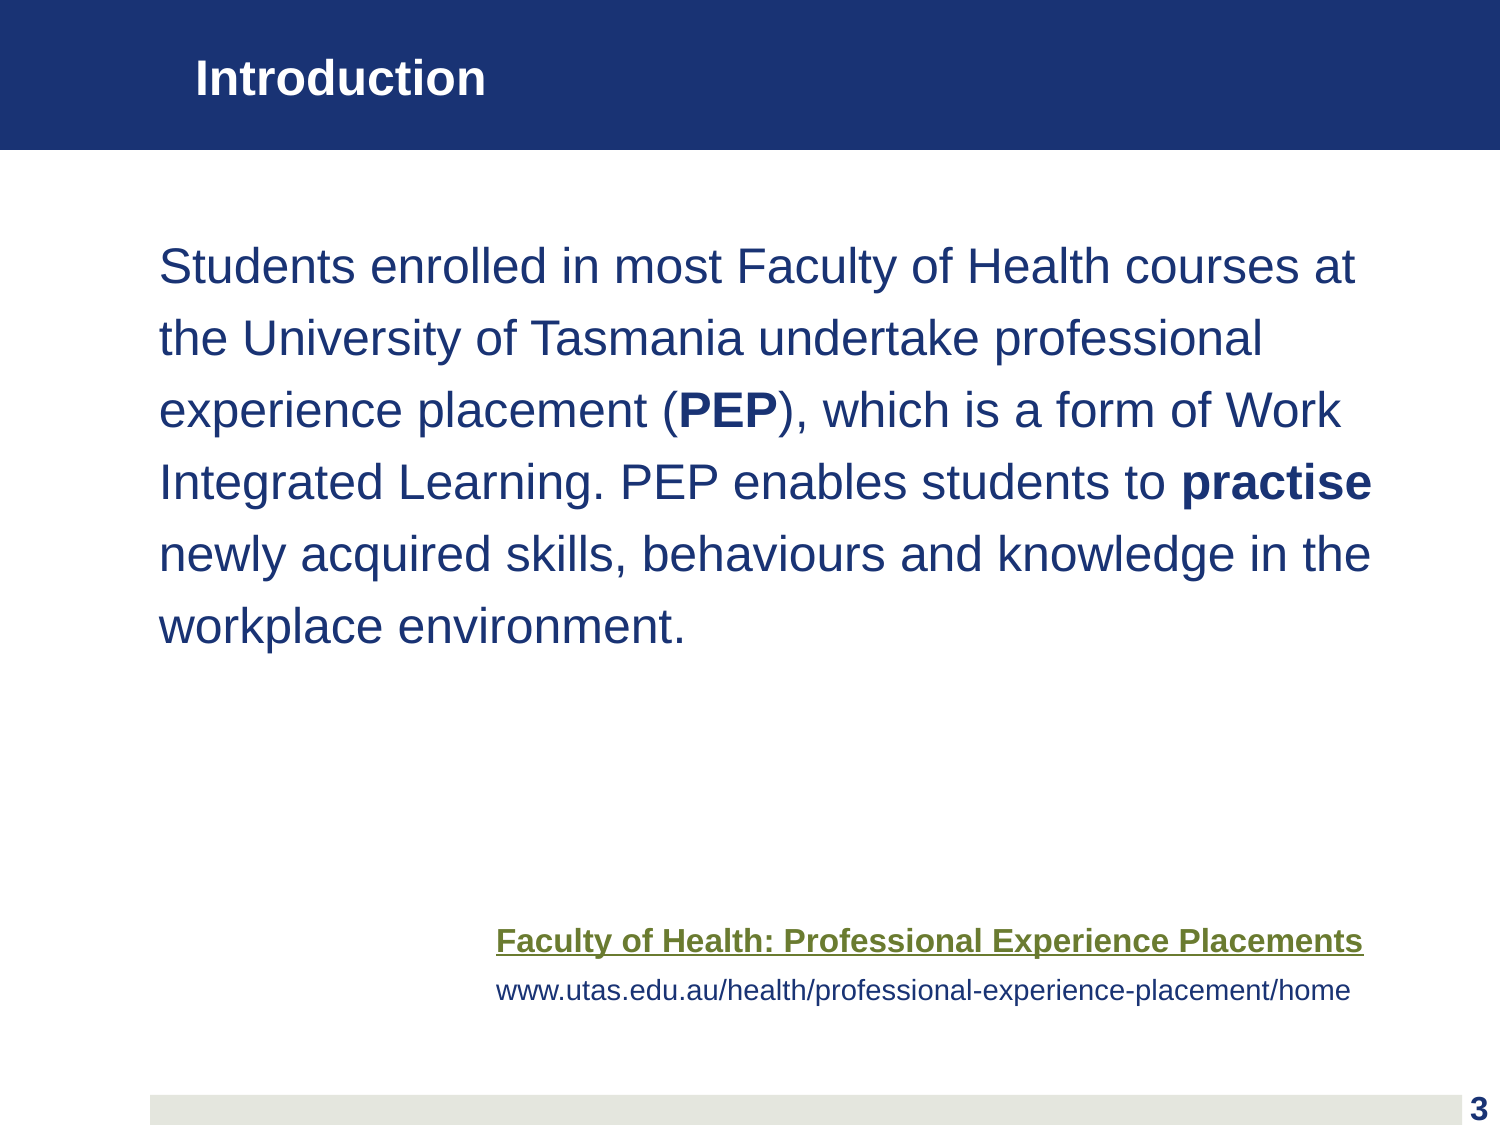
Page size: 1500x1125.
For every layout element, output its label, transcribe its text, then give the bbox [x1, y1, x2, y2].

slide_number 3 [1441, 1077, 1500, 1125]
list Students enrolled in most Faculty of Health courses at the University of Tasmania undertake professional experience placement (PEP), which is a form of Work Integrated Learning. PEP enables students to practise newly acquired skills, behaviours and knowledge in the workplace environment. Faculty of Health: Professional Experience Placements www.utas.edu.au/health/professional-experience-placement/home [143, 213, 1393, 1005]
title Introduction [0, 0, 1500, 150]
